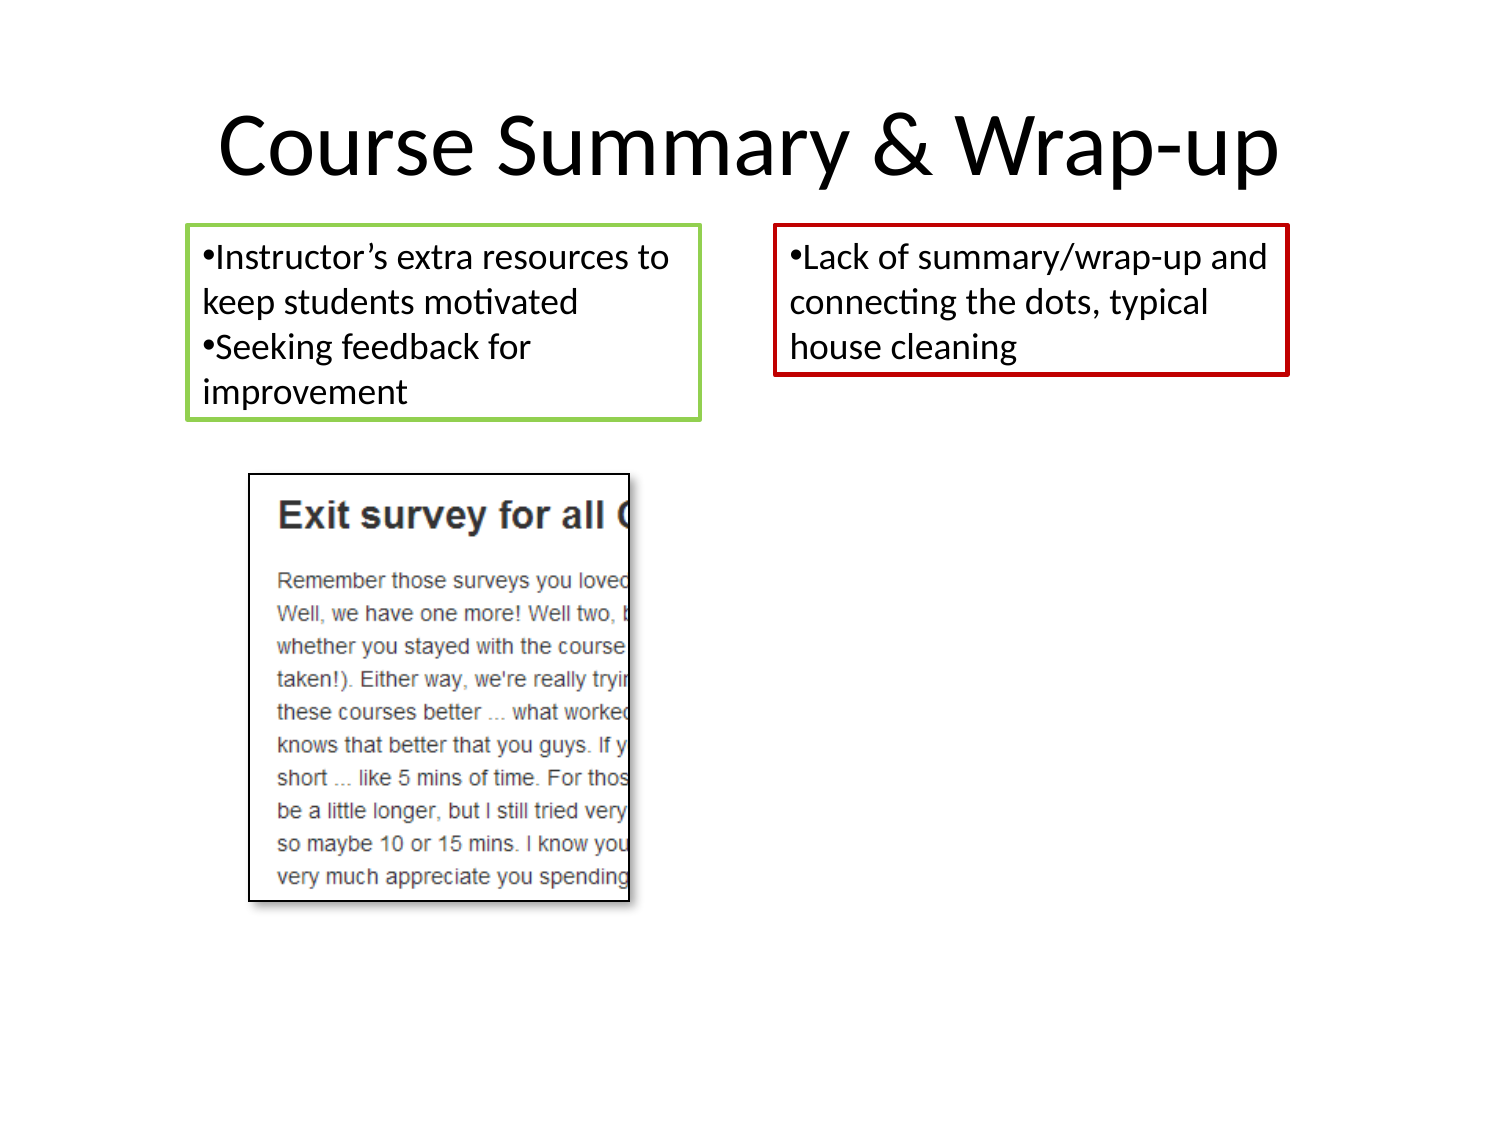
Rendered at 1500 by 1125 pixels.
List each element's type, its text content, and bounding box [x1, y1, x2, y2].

picture [249, 474, 629, 901]
text_box Instructor’s extra resources to keep students motivated Seeking feedback for improvement [187, 224, 700, 420]
text_box Lack of summary/wrap-up and connecting the dots, typical house cleaning [774, 224, 1288, 375]
title Course Summary & Wrap-up [75, 45, 1425, 233]
